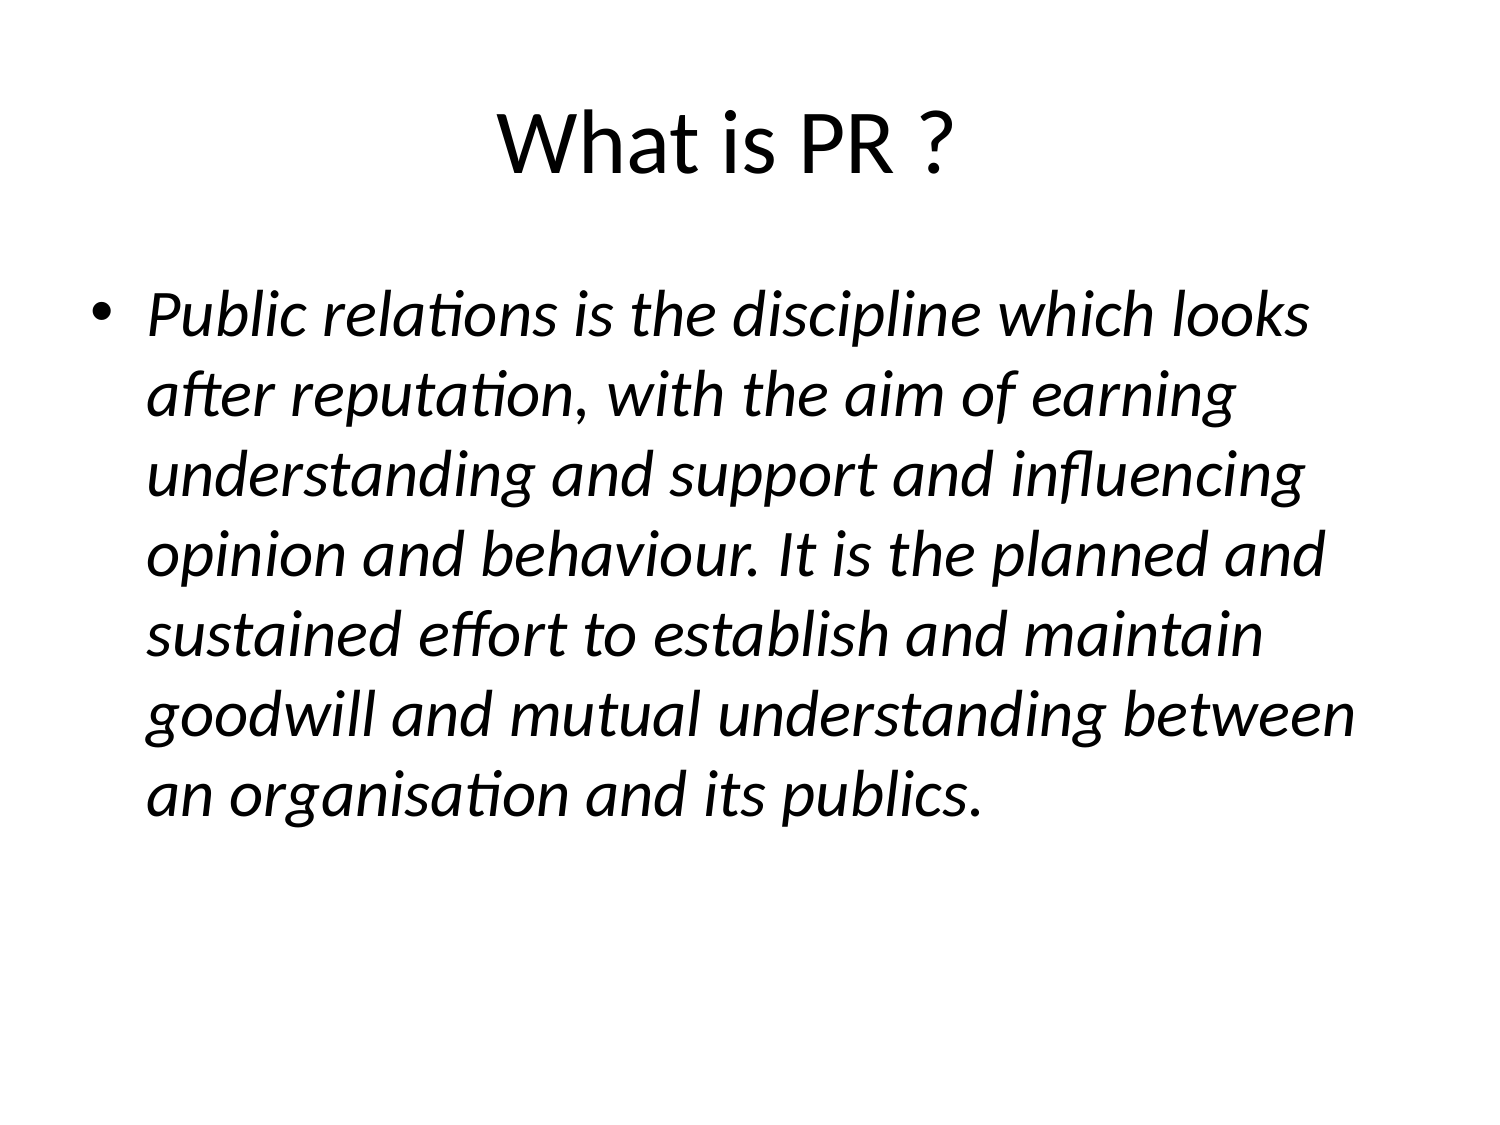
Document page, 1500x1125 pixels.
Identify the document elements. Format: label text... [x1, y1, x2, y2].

title What is PR ? [53, 42, 1404, 231]
list Public relations is the discipline which looks after reputation, with the aim of earning understanding and support and influencing opinion and behaviour. It is the planned and sustained effort to establish and maintain goodwill and mutual understanding between an organisation and its publics. [75, 262, 1425, 1005]
